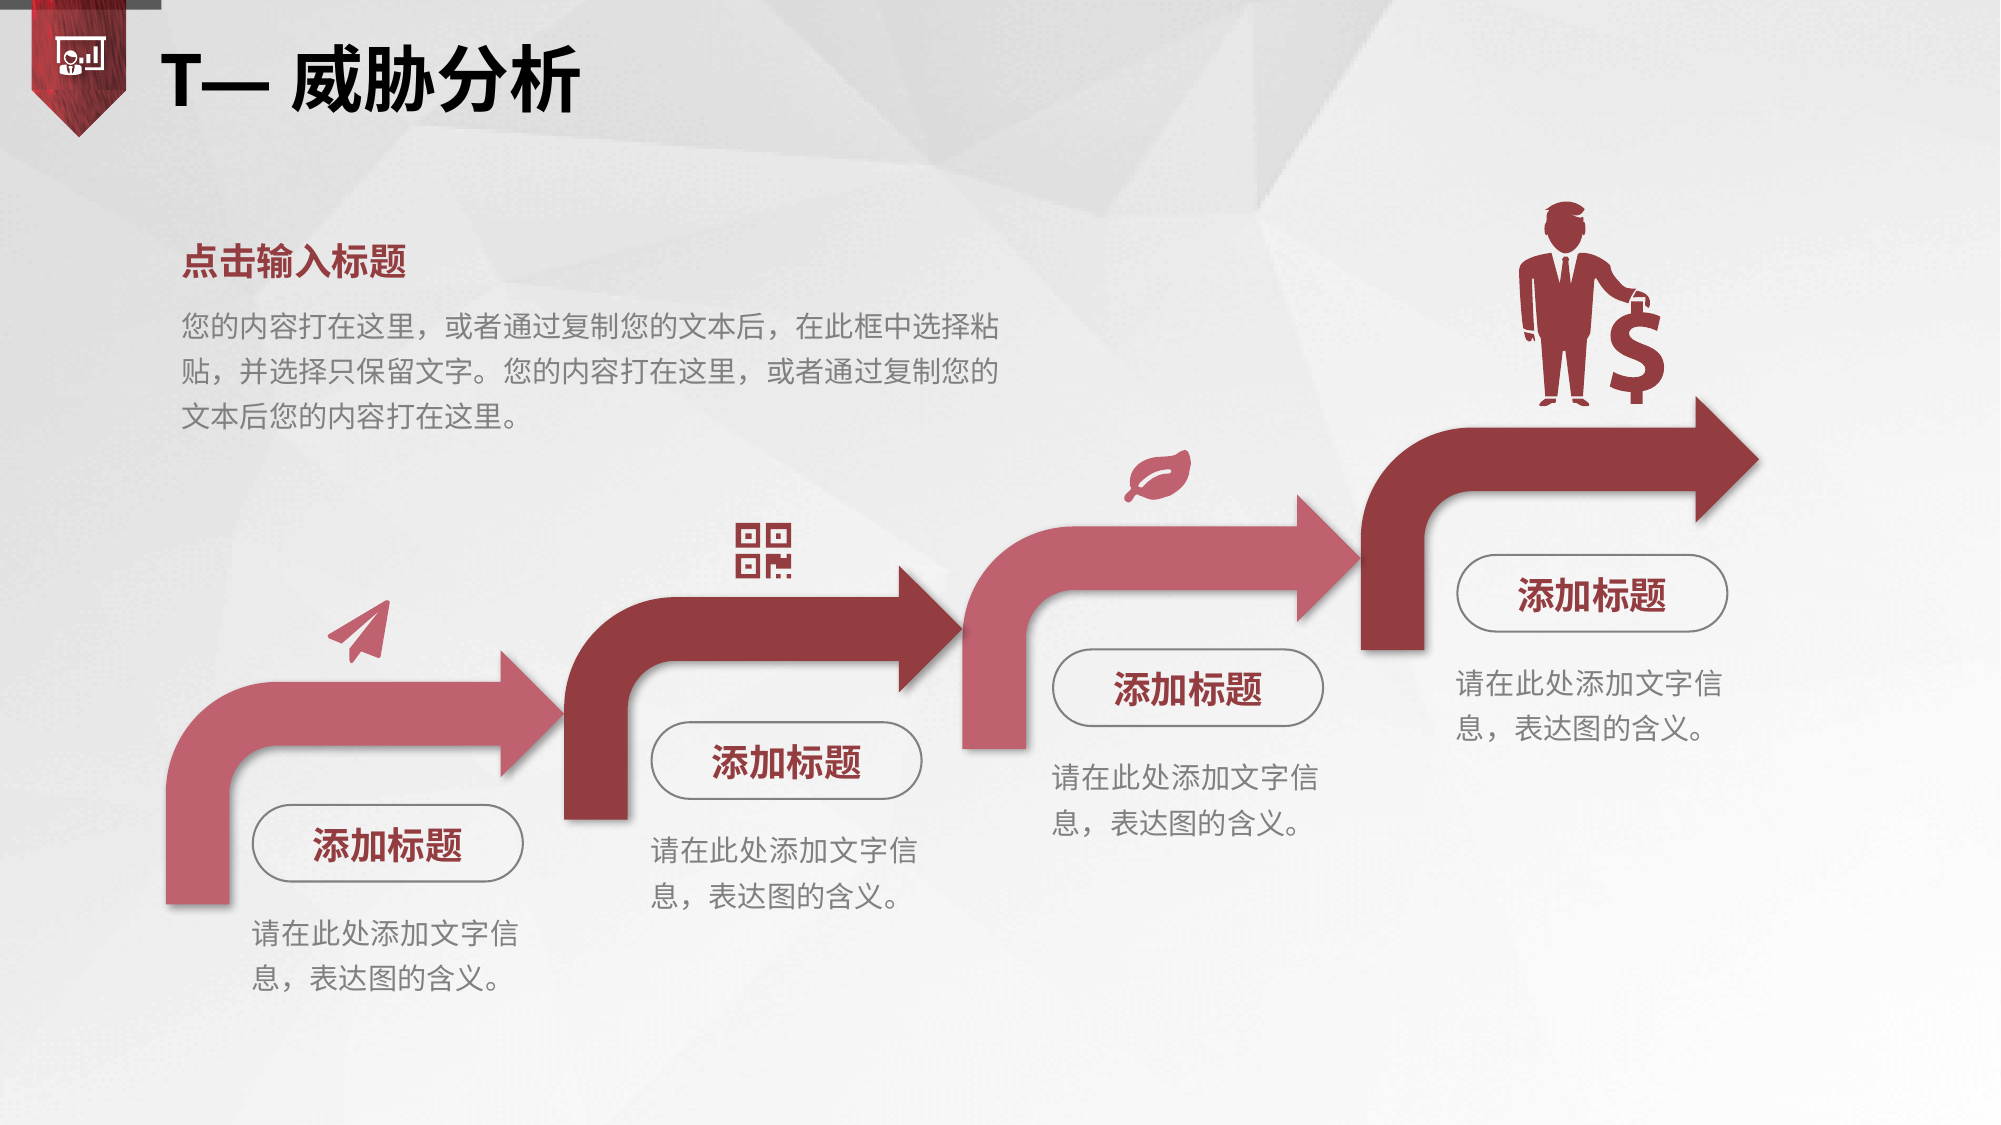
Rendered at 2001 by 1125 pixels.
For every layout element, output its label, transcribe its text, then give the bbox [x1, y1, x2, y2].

text_box [735, 522, 761, 548]
text_box [1456, 553, 1729, 633]
text_box [765, 522, 792, 548]
text_box [563, 564, 964, 821]
picture [0, 0, 2001, 1125]
text_box [165, 648, 562, 906]
text_box 请在此处添加文字信息，表达图的含义。 [1441, 647, 1740, 753]
text_box 您的内容打在这里，或者通过复制您的文本后，在此框中选择粘贴，并选择只保留文字。您的内容打在这里，或者通过复制您的文本后您的内容打在这里。 [166, 290, 1028, 442]
text_box [735, 553, 761, 579]
text_box [1360, 394, 1760, 651]
text_box 请在此处添加文字信息，表达图的含义。 [1036, 741, 1335, 848]
text_box [327, 600, 390, 664]
text_box [1124, 449, 1191, 503]
text_box [961, 493, 1362, 750]
text_box 请在此处添加文字信息，表达图的含义。 [236, 897, 535, 1003]
text_box 点击输入标题 [166, 230, 624, 290]
text_box [1052, 648, 1325, 728]
text_box [251, 803, 524, 883]
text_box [1518, 194, 1664, 407]
text_box T—威胁分析 [149, 28, 891, 128]
text_box 请在此处添加文字信息，表达图的含义。 [635, 814, 934, 921]
text_box [765, 553, 792, 579]
text_box [650, 721, 923, 800]
